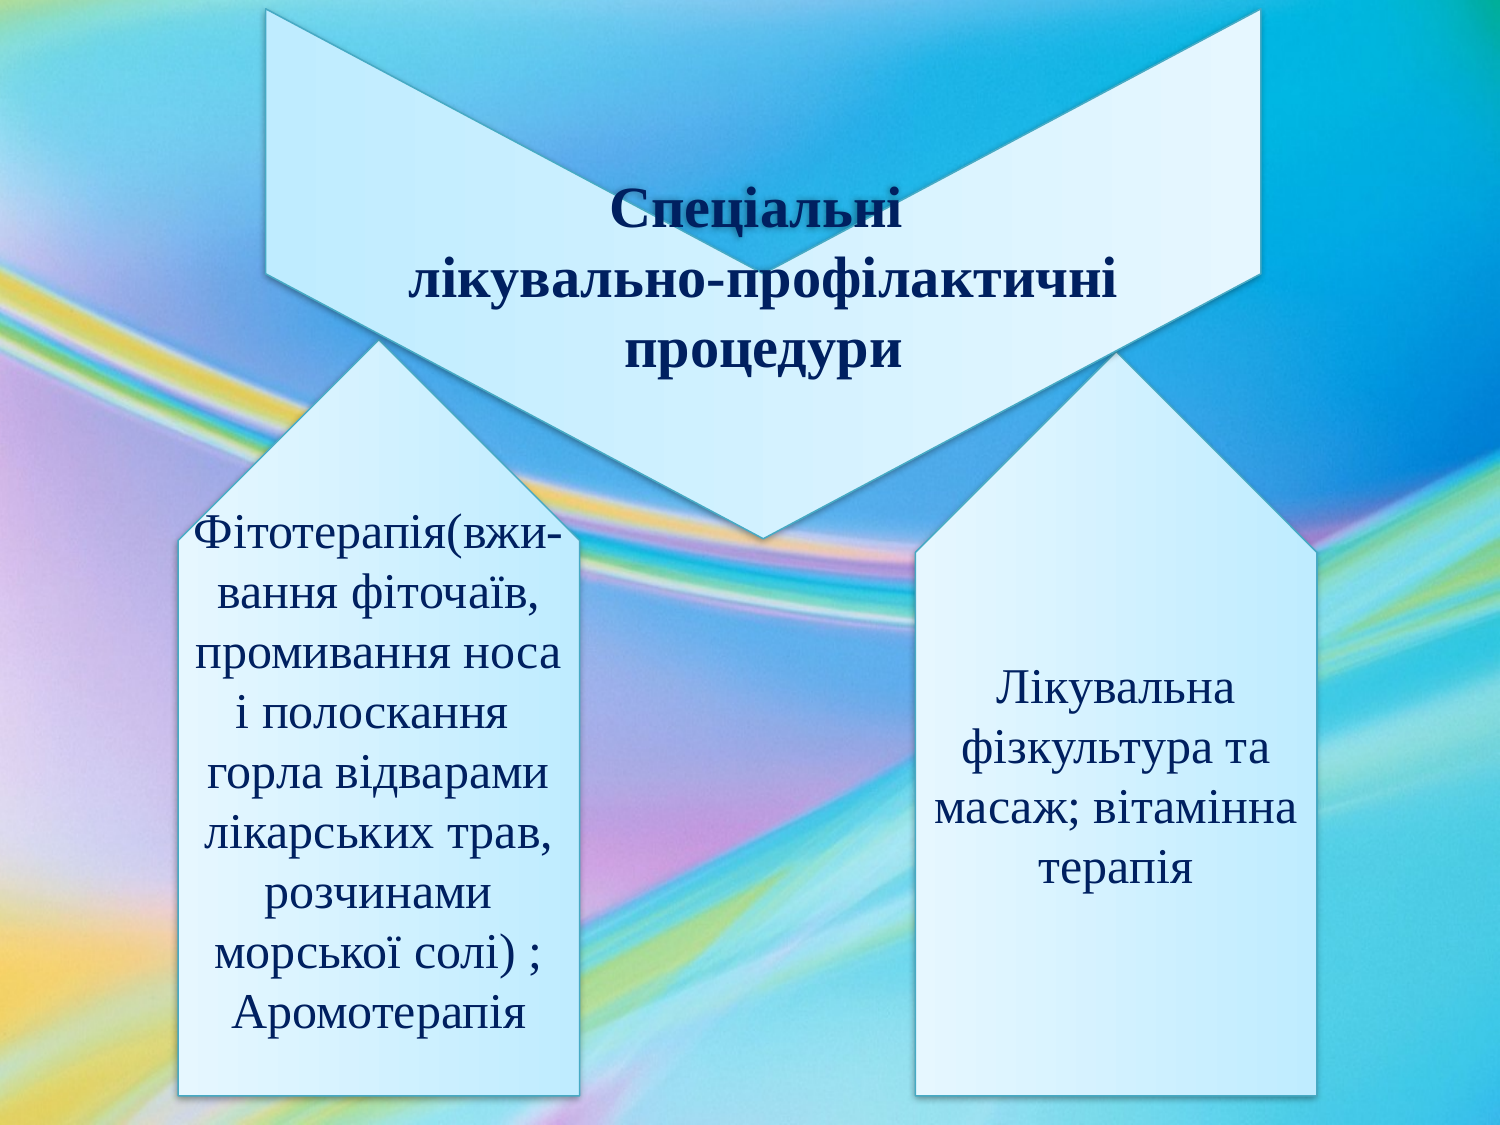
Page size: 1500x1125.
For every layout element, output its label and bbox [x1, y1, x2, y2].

list [0, 0, 1500, 1125]
